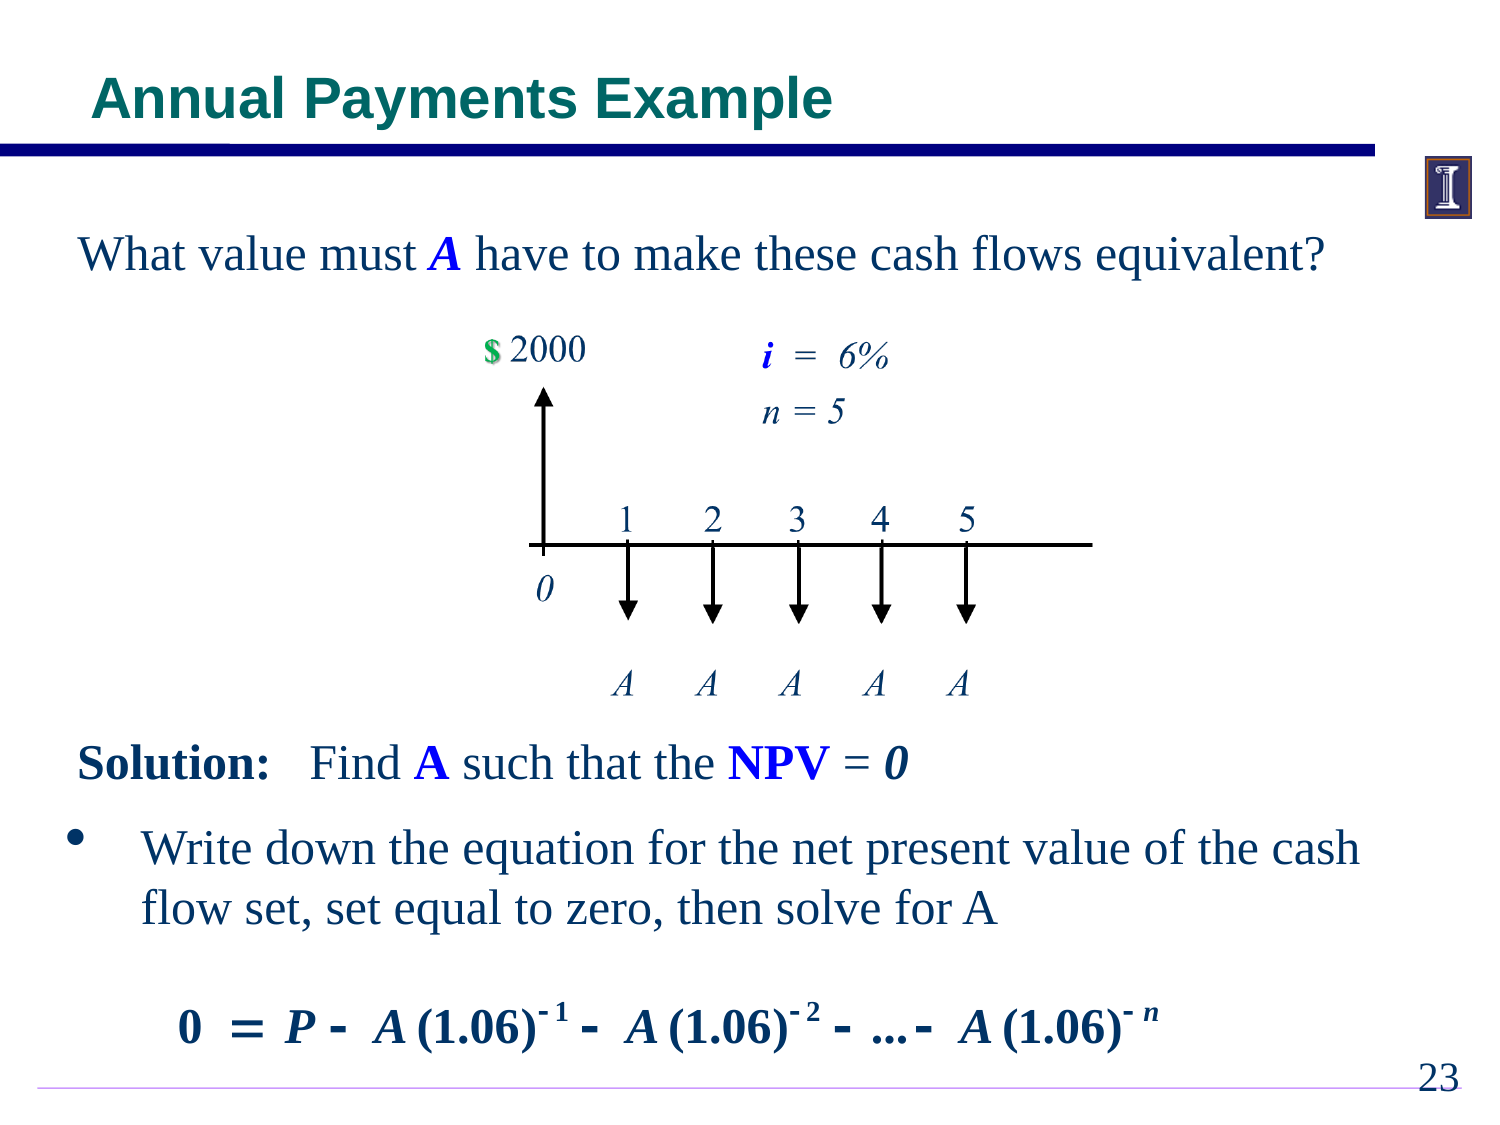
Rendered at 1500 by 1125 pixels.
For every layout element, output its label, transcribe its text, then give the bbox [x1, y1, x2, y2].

slide_number 22 [1162, 1037, 1476, 1113]
picture [462, 312, 1094, 728]
text_box Solution: Find A such that the NPV = 0 [62, 721, 1221, 806]
text_box What value must A have to make these cash flows equivalent? [24, 213, 1438, 313]
text_box Write down the equation for the net present value of the cash flow set, set equal to zero, then solve for A [49, 806, 1475, 948]
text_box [174, 993, 1163, 1061]
picture [1424, 156, 1472, 219]
title Annual Payments Example [74, 12, 1388, 188]
